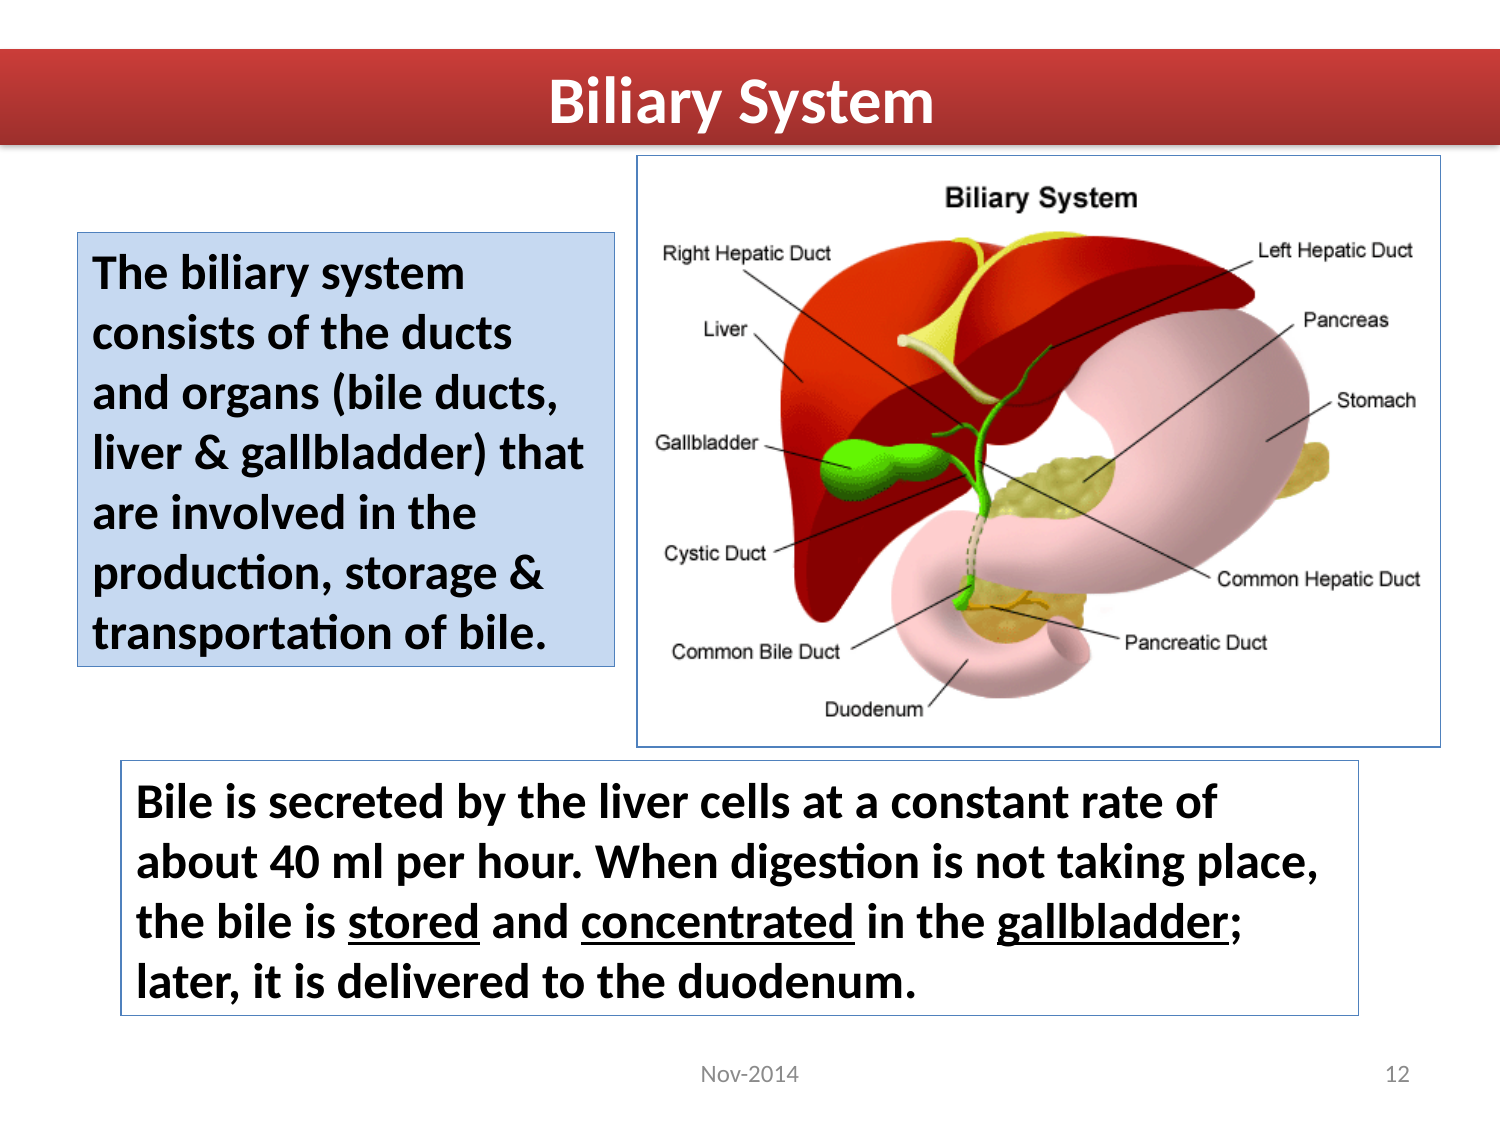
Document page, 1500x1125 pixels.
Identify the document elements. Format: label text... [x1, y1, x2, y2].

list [637, 156, 1440, 747]
footer Nov-2014 [512, 1042, 988, 1103]
text_box Biliary System [0, 49, 1500, 145]
slide_number 12 [1074, 1042, 1425, 1103]
text_box The biliary system consists of the ducts and organs (bile ducts, liver & gallbladder) that are involved in the production, storage & transportation of bile. [77, 232, 615, 667]
text_box Bile is secreted by the liver cells at a constant rate of about 40 ml per hour. When digestion is not taking place, the bile is stored and concentrated in the gallbladder; later, it is delivered to the duodenum. [121, 760, 1359, 1016]
